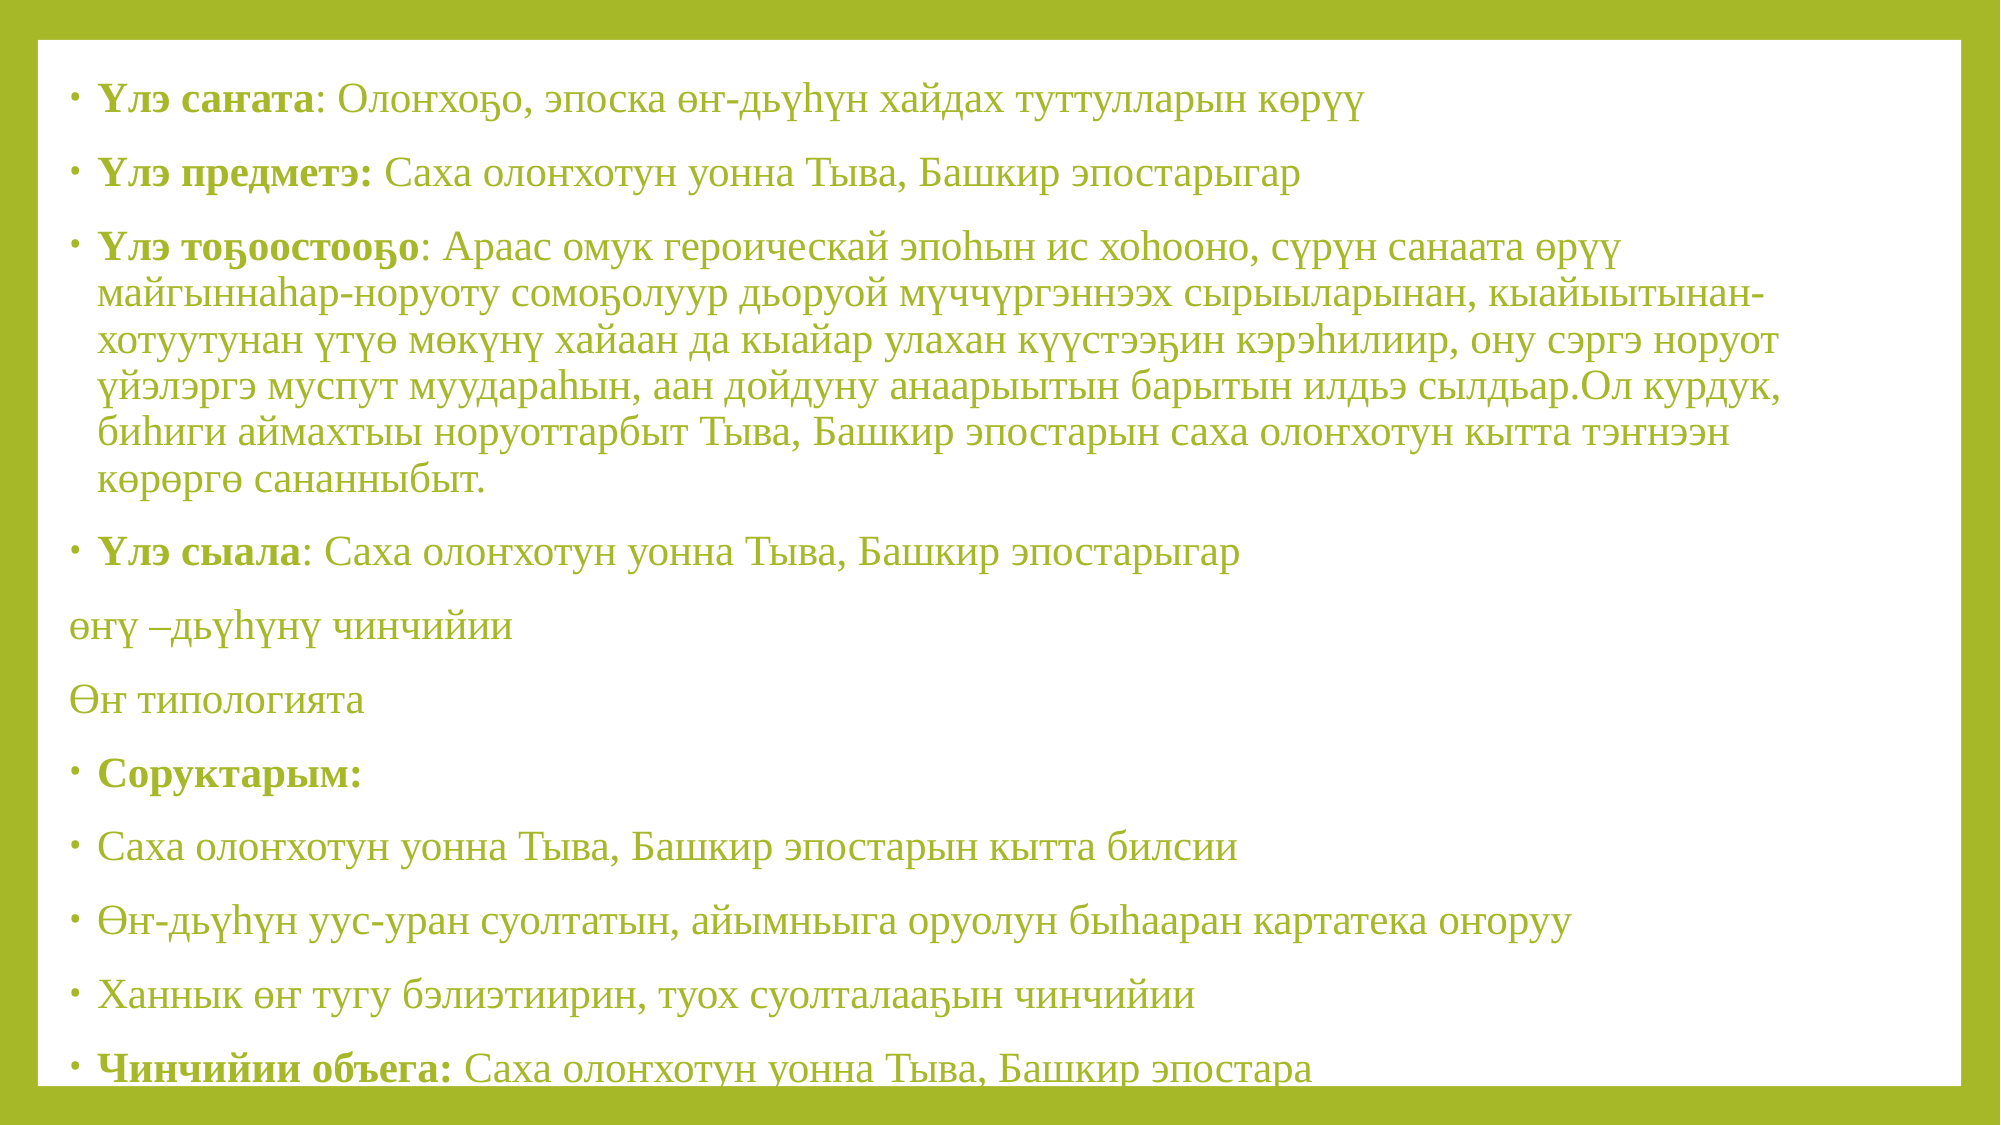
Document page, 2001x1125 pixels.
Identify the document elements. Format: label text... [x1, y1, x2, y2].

list Үлэ саҥата: Олоҥхоҕо, эпоска өҥ-дьүһүн хайдах туттулларын көрүү Үлэ предметэ: Саха олоҥхотун уонна Тыва, Башкир эпостарыгар Үлэ тоҕоостооҕо: Араас омук героическай эпоһын ис хоһооно, сүрүн санаата өрүү майгыннаһар-норуоту сомоҕолуур дьоруой мүччүргэннээх сырыыларынан, кыайыытынан-хотуутунан үтүө мөкүнү хайаан да кыайар улахан күүстээҕин кэрэһилиир, ону сэргэ норуот үйэлэргэ муспут муудараһын, аан дойдуну анаарыытын барытын илдьэ сылдьар.Ол курдук, биһиги аймахтыы норуоттарбыт Тыва, Башкир эпостарын саха олоҥхотун кытта тэҥнээн көрөргө сананныбыт. Үлэ сыала: Саха олоҥхотун уонна Тыва, Башкир эпостарыгар өҥү –дьүһүнү чинчийии Өҥ типологията Соруктарым: Саха олоҥхотун уонна Тыва, Башкир эпостарын кытта билсии Өҥ-дьүһүн уус-уран суолтатын, айымньыга оруолун быһааран картатека оҥоруу Ханнык өҥ тугу бэлиэтиирин, туох суолталааҕын чинчийии Чинчийии объега: Саха олоҥхотун уонна Тыва, Башкир эпостара [46, 68, 1807, 1105]
